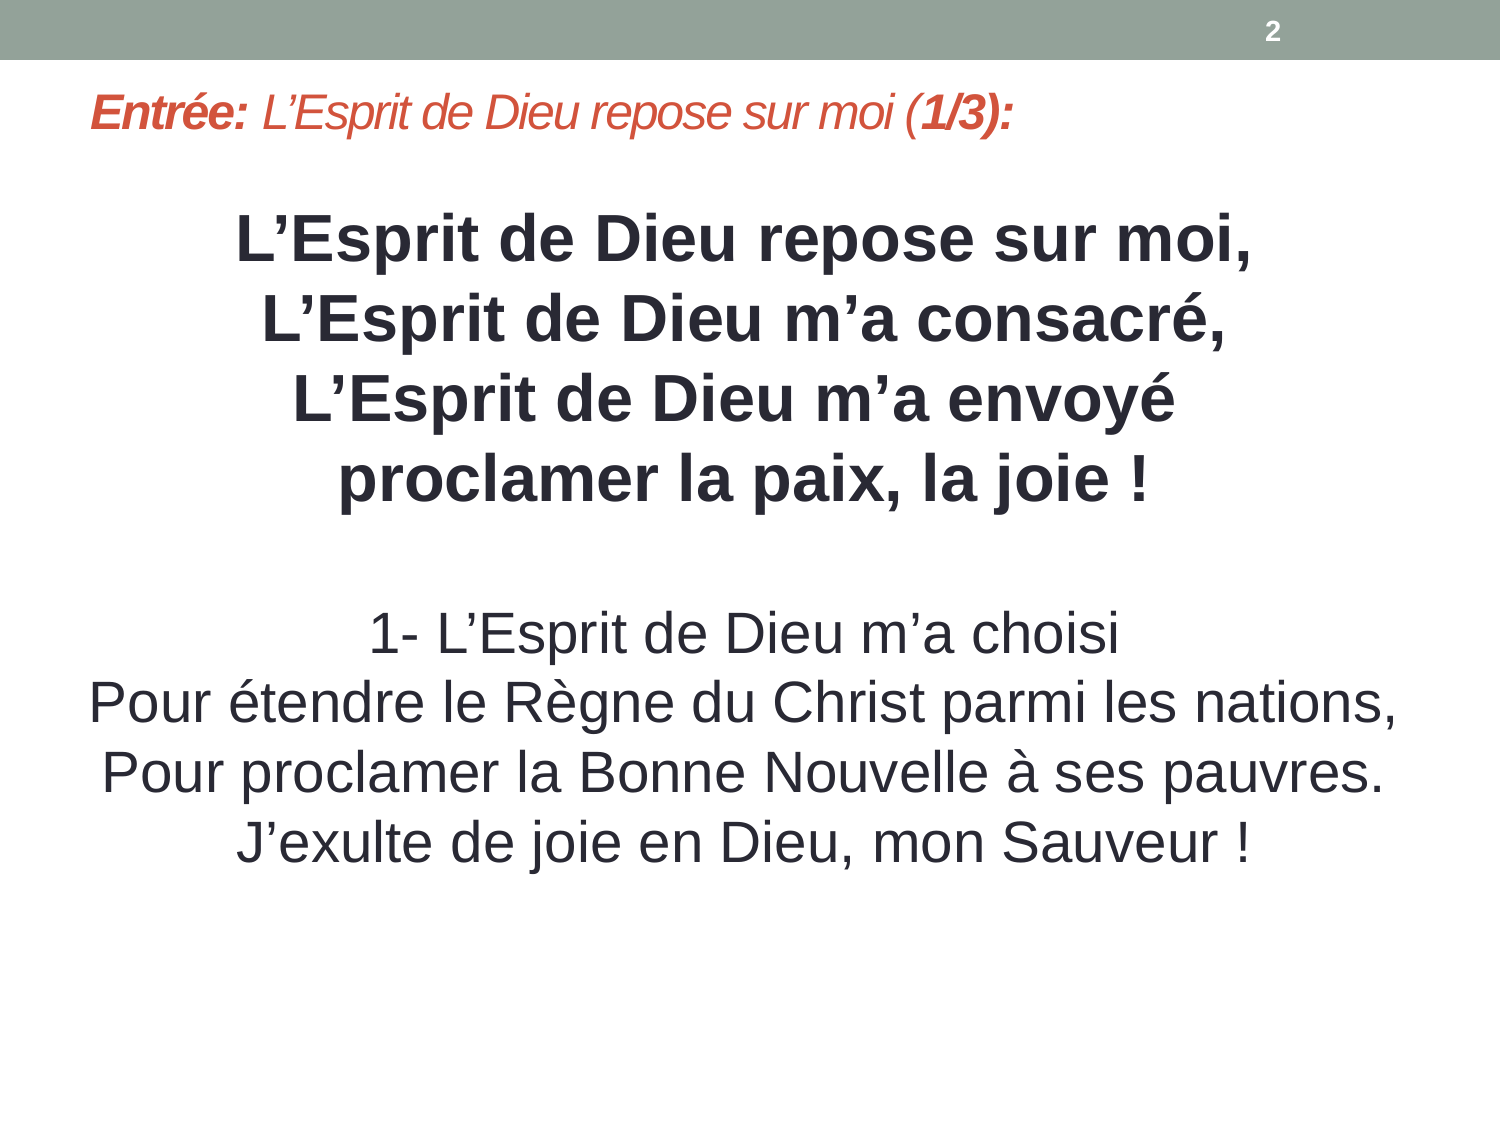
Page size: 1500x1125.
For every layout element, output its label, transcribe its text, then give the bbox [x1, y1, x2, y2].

title Entrée: L’Esprit de Dieu repose sur moi (1/3): [75, 57, 1317, 163]
text_box L’Esprit de Dieu repose sur moi, L’Esprit de Dieu m’a consacré, L’Esprit de Dieu m’a envoyé proclamer la paix, la joie ! 1- L’Esprit de Dieu m’a choisi Pour étendre le Règne du Christ parmi les nations, Pour proclamer la Bonne Nouvelle à ses pauvres. J’exulte de joie en Dieu, mon Sauveur ! [42, 187, 1447, 1062]
slide_number 2 [1250, 3, 1425, 57]
